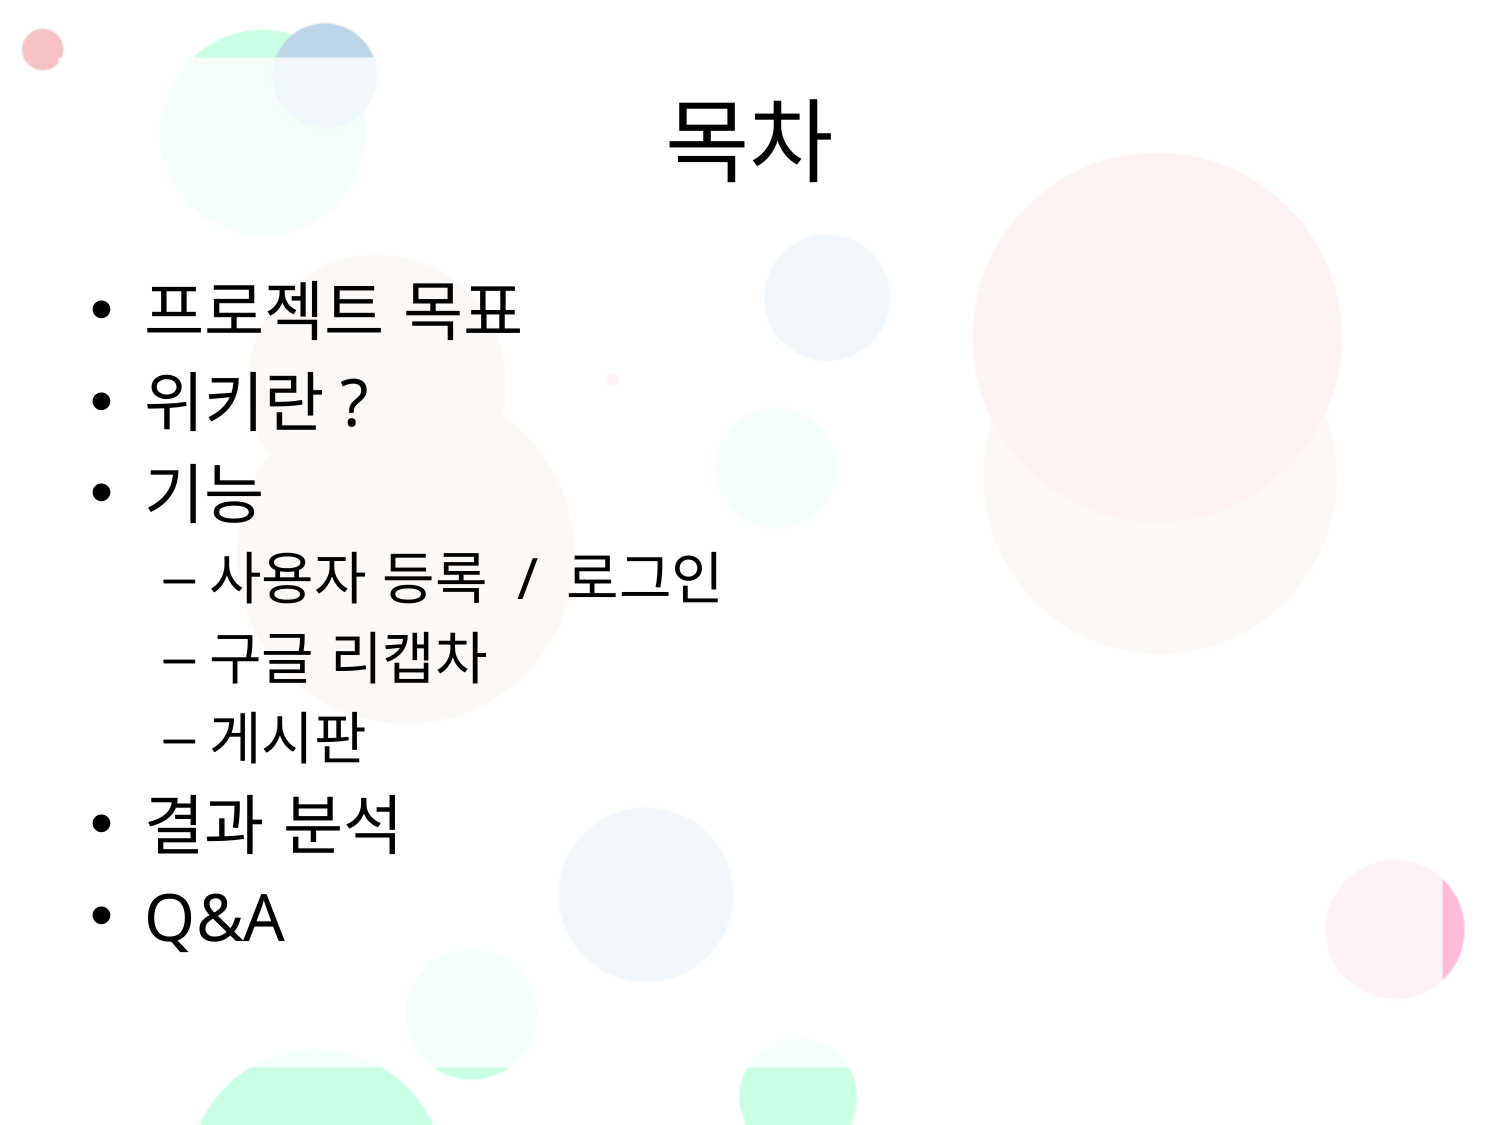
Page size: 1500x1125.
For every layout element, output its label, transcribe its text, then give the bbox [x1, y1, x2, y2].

picture [0, 0, 1500, 1125]
list 프로젝트 목표 위키란? 기능 사용자 등록 / 로그인 구글 리캡차 게시판 결과 분석 Q&A [75, 262, 1425, 965]
title 목차 [75, 45, 1425, 233]
